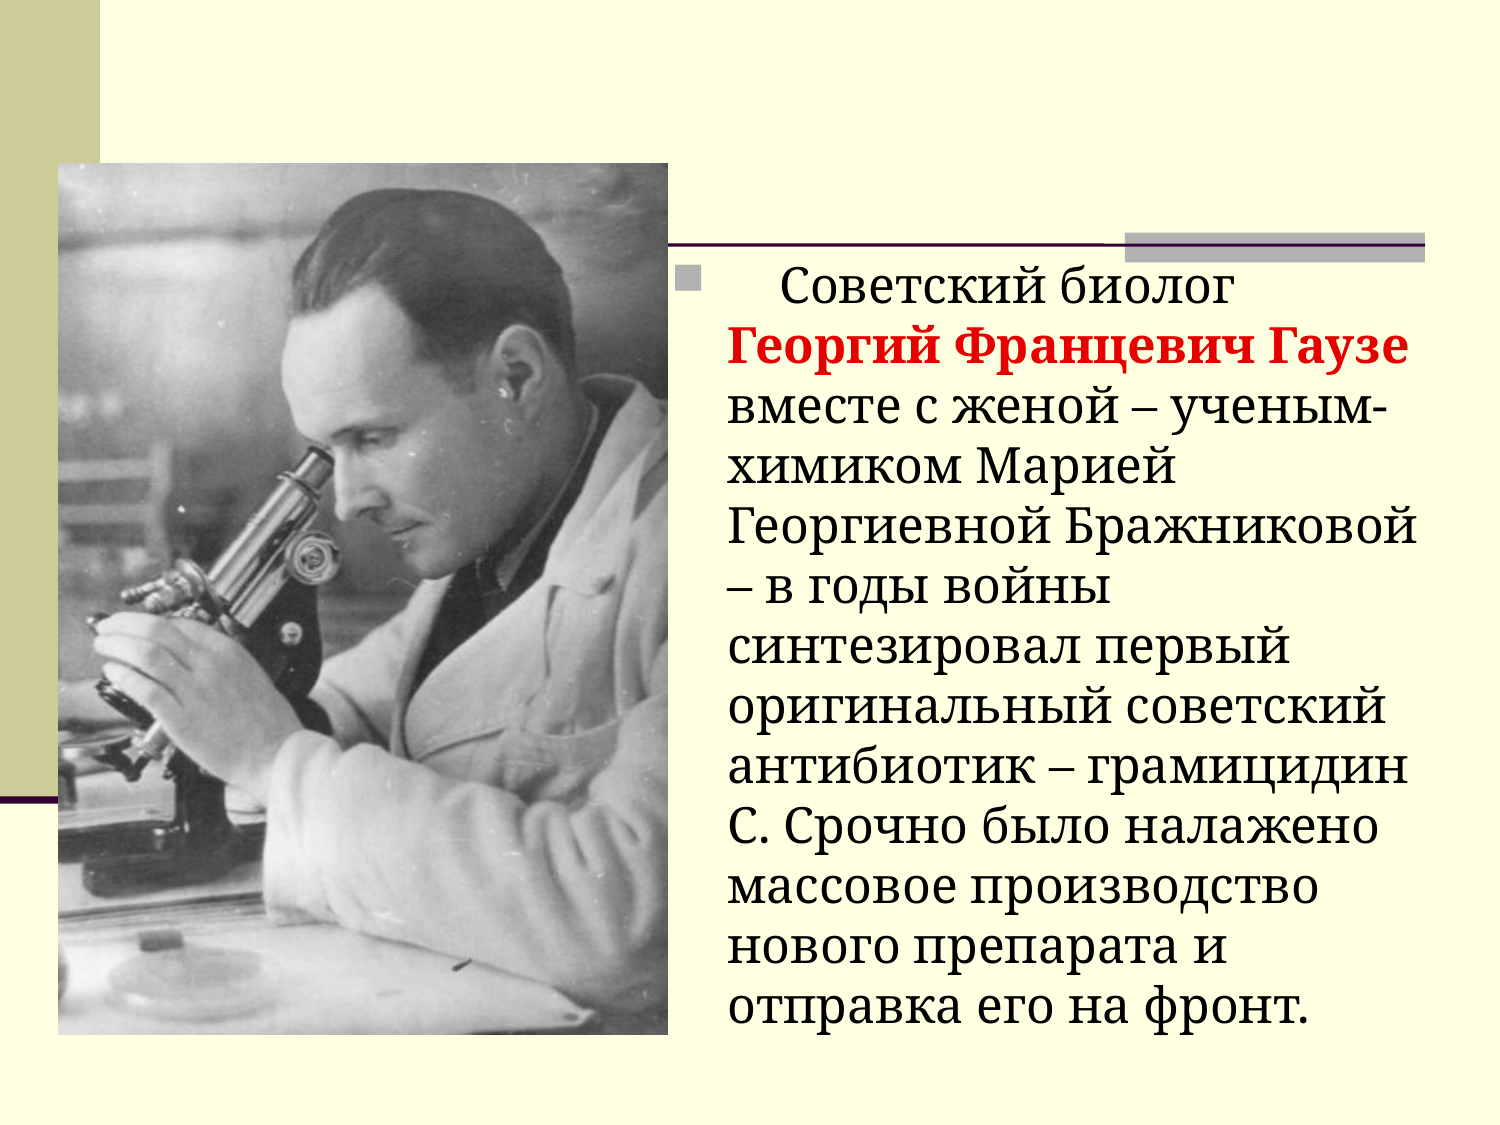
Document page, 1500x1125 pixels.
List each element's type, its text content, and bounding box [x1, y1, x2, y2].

picture [58, 163, 669, 1035]
list Советский биолог Георгий Францевич Гаузе вместе с женой – ученым-химиком Марией Георгиевной Бражниковой – в годы войны синтезировал первый оригинальный советский антибиотик – грамицидин С. Срочно было налажено массовое производство нового препарата и отправка его на фронт. [674, 245, 1456, 956]
